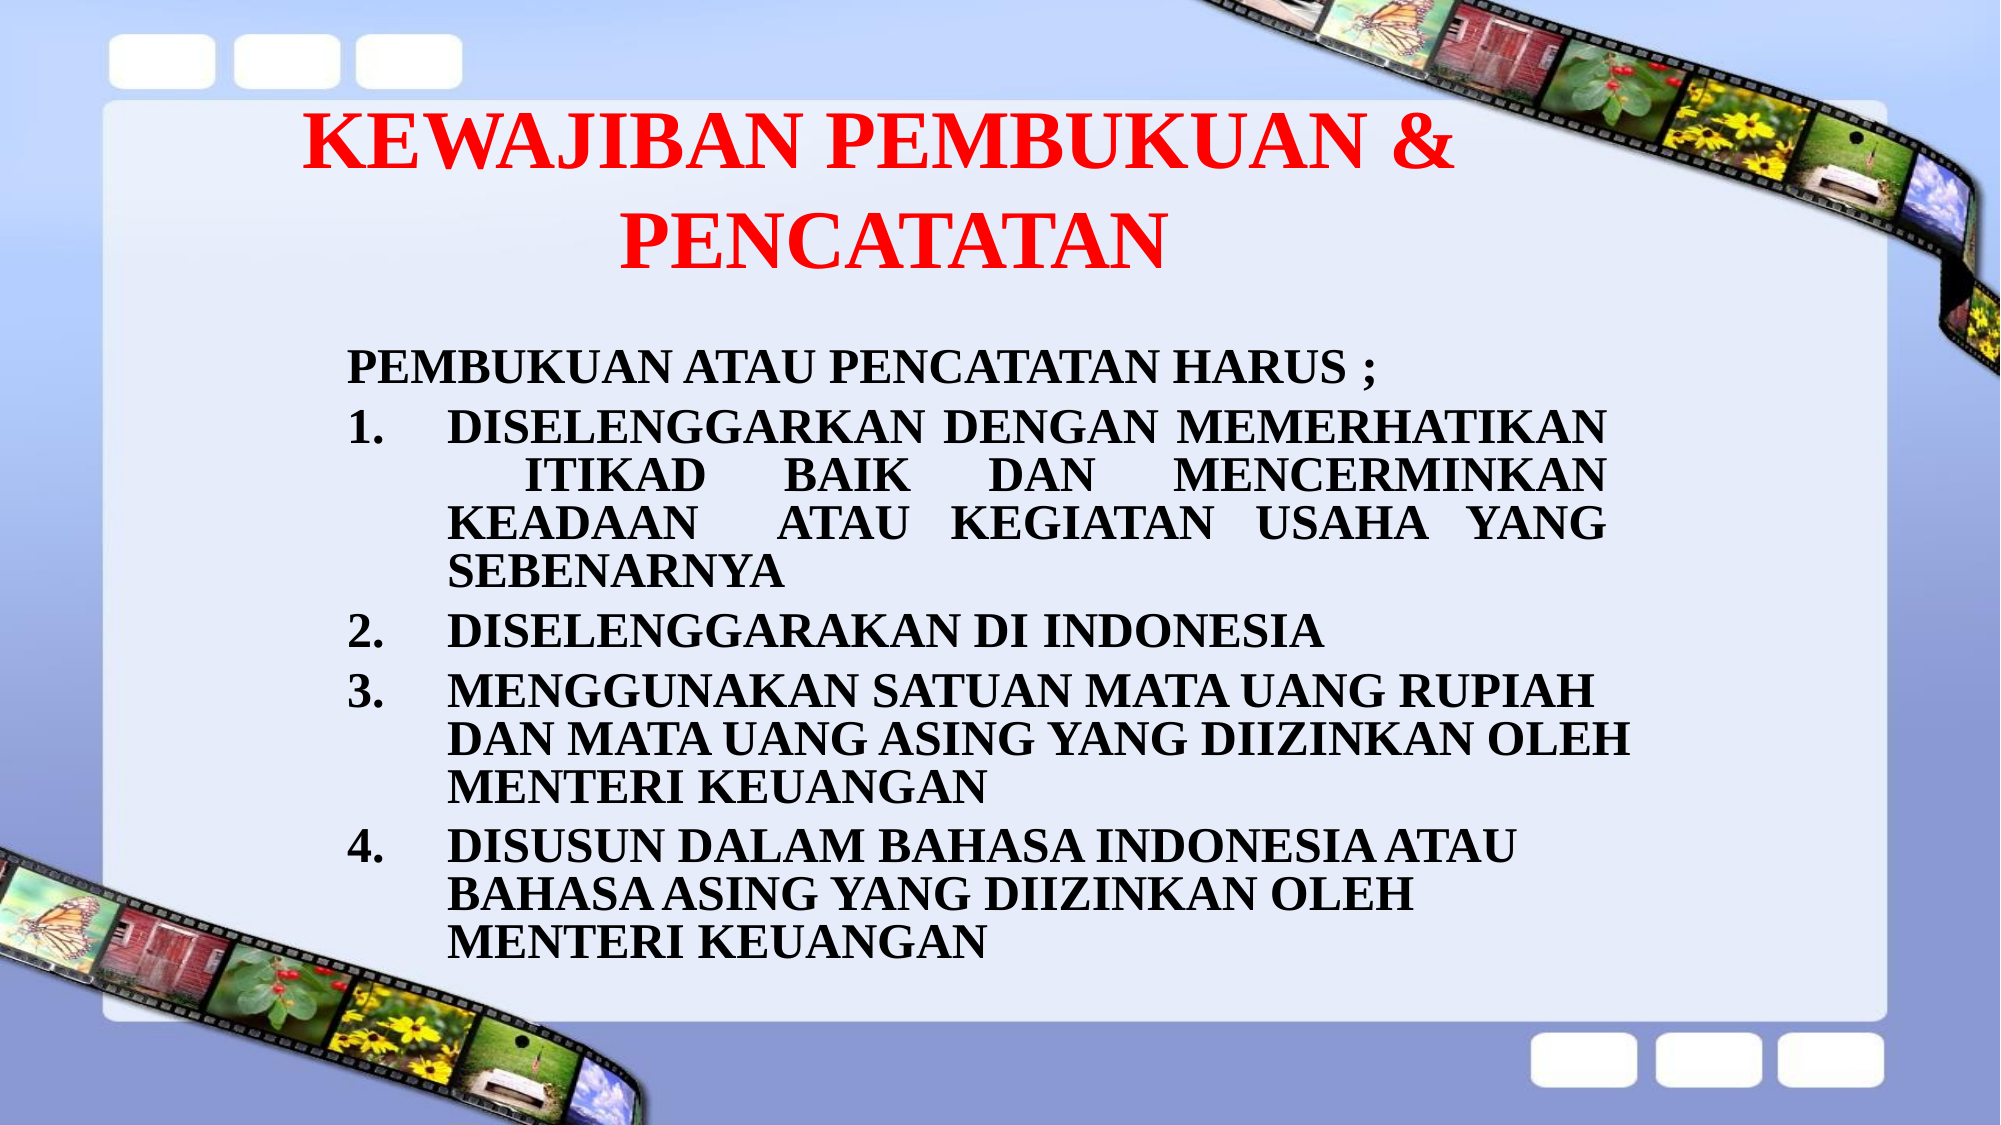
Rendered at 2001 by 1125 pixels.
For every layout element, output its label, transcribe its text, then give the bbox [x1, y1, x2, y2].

title KEWAJIBAN PEMBUKUAN & PENCATATAN [300, 82, 1475, 285]
picture [0, 0, 2000, 1125]
text_box PEMBUKUAN ATAU PENCATATAN HARUS ; DISELENGGARKAN DENGAN MEMERHATIKAN ITIKAD BAIK DAN MENCERMINKAN KEADAAN ATAU KEGIATAN USAHA YANG SEBENARNYA DISELENGGARAKAN DI INDONESIA MENGGUNAKAN SATUAN MATA UANG RUPIAH DAN MATA UANG ASING YANG DIIZINKAN OLEH MENTERI KEUANGAN DISUSUN DALAM BAHASA INDONESIA ATAU BAHASA ASING YANG DIIZINKAN OLEH MENTERI KEUANGAN [344, 331, 1659, 969]
